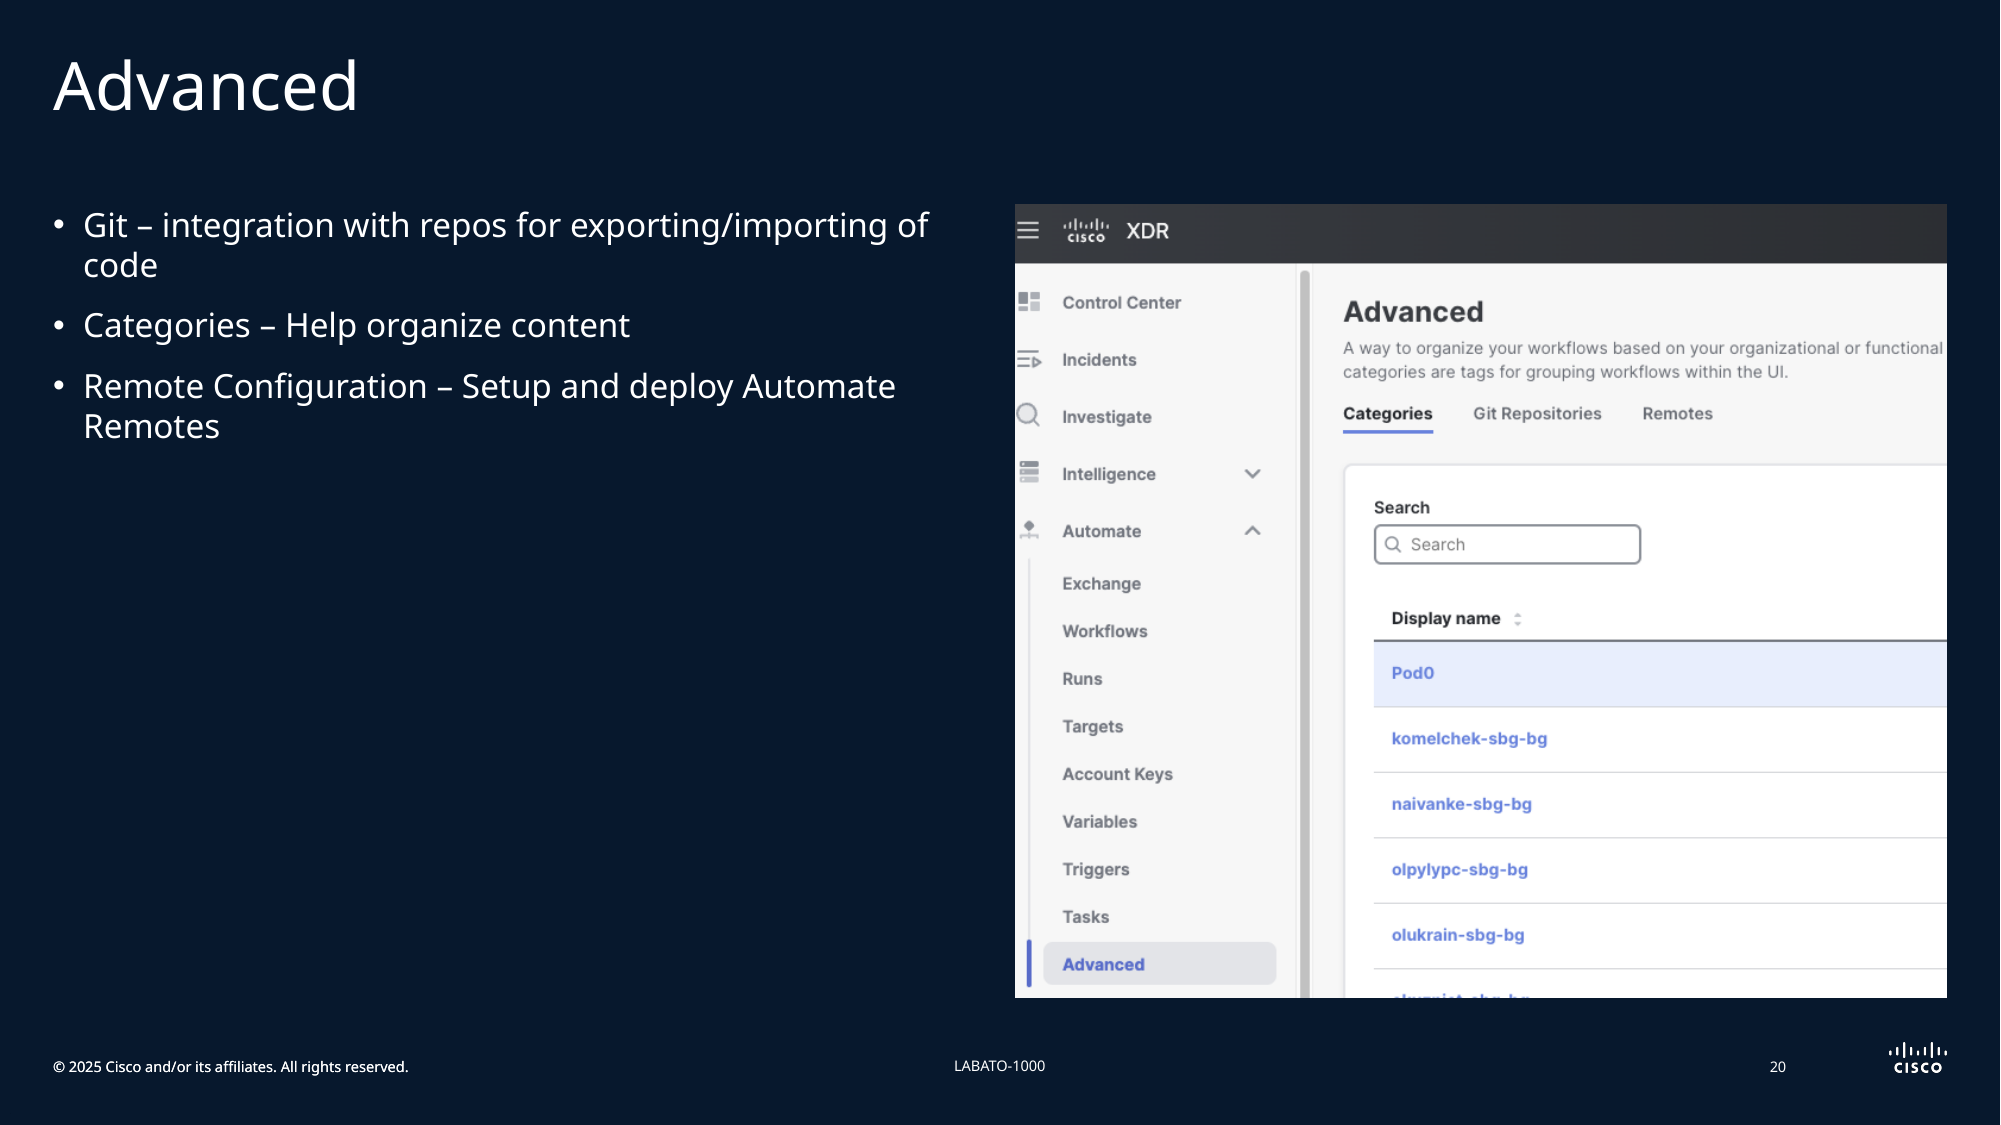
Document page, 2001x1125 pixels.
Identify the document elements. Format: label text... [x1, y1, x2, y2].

picture [1015, 203, 1948, 998]
title Advanced [53, 48, 1947, 130]
slide_number 20 [1495, 1057, 1787, 1125]
footer LABATO-1000 [694, 1057, 1306, 1125]
list Git – integration with repos for exporting/importing of code Categories – Help organize content Remote Configuration – Setup and deploy Automate Remotes [53, 204, 985, 998]
picture [1889, 1042, 1947, 1073]
